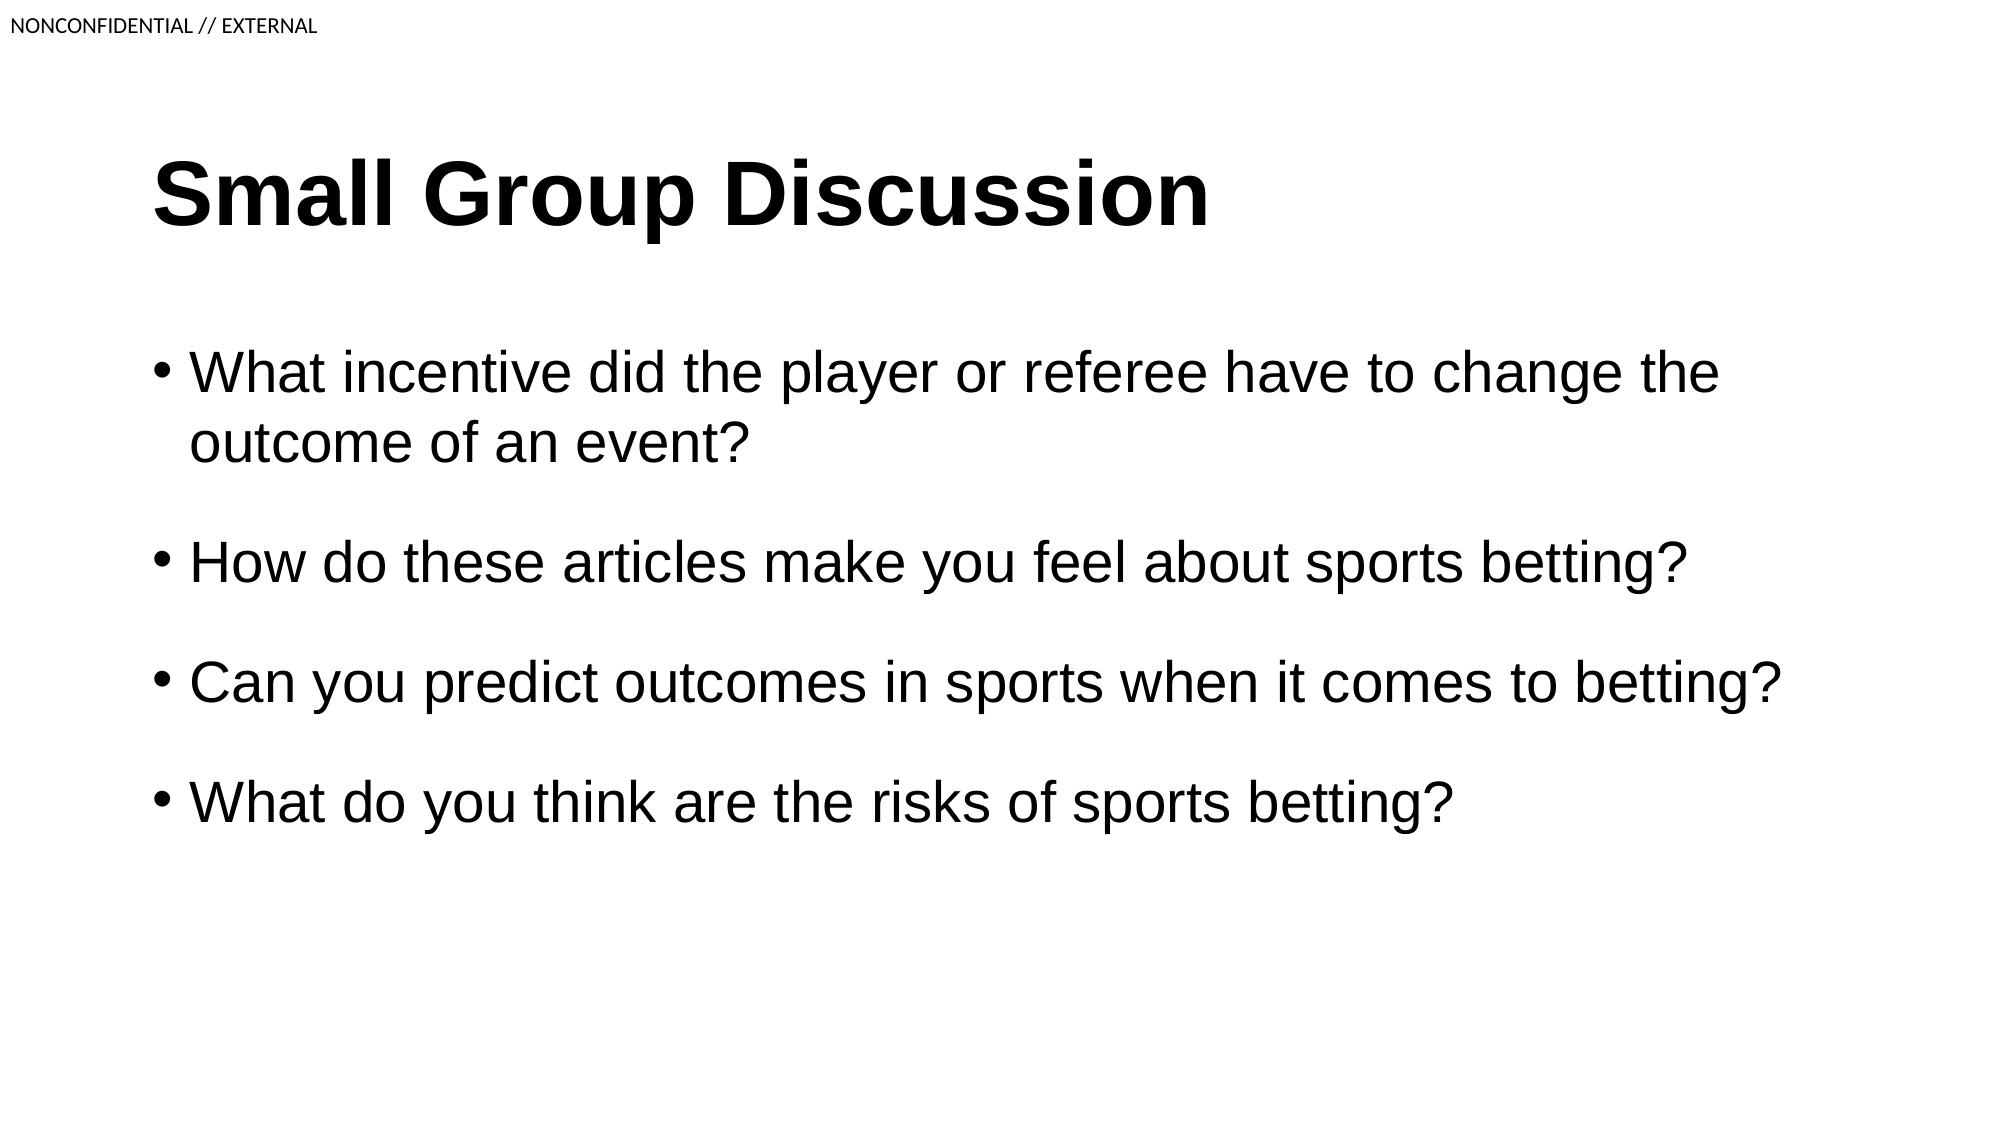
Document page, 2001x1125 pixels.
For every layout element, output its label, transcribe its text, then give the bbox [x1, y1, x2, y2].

list What incentive did the player or referee have to change the outcome of an event? How do these articles make you feel about sports betting? Can you predict outcomes in sports when it comes to betting? What do you think are the risks of sports betting? [137, 326, 1863, 1041]
title Small Group Discussion [137, 87, 1863, 305]
